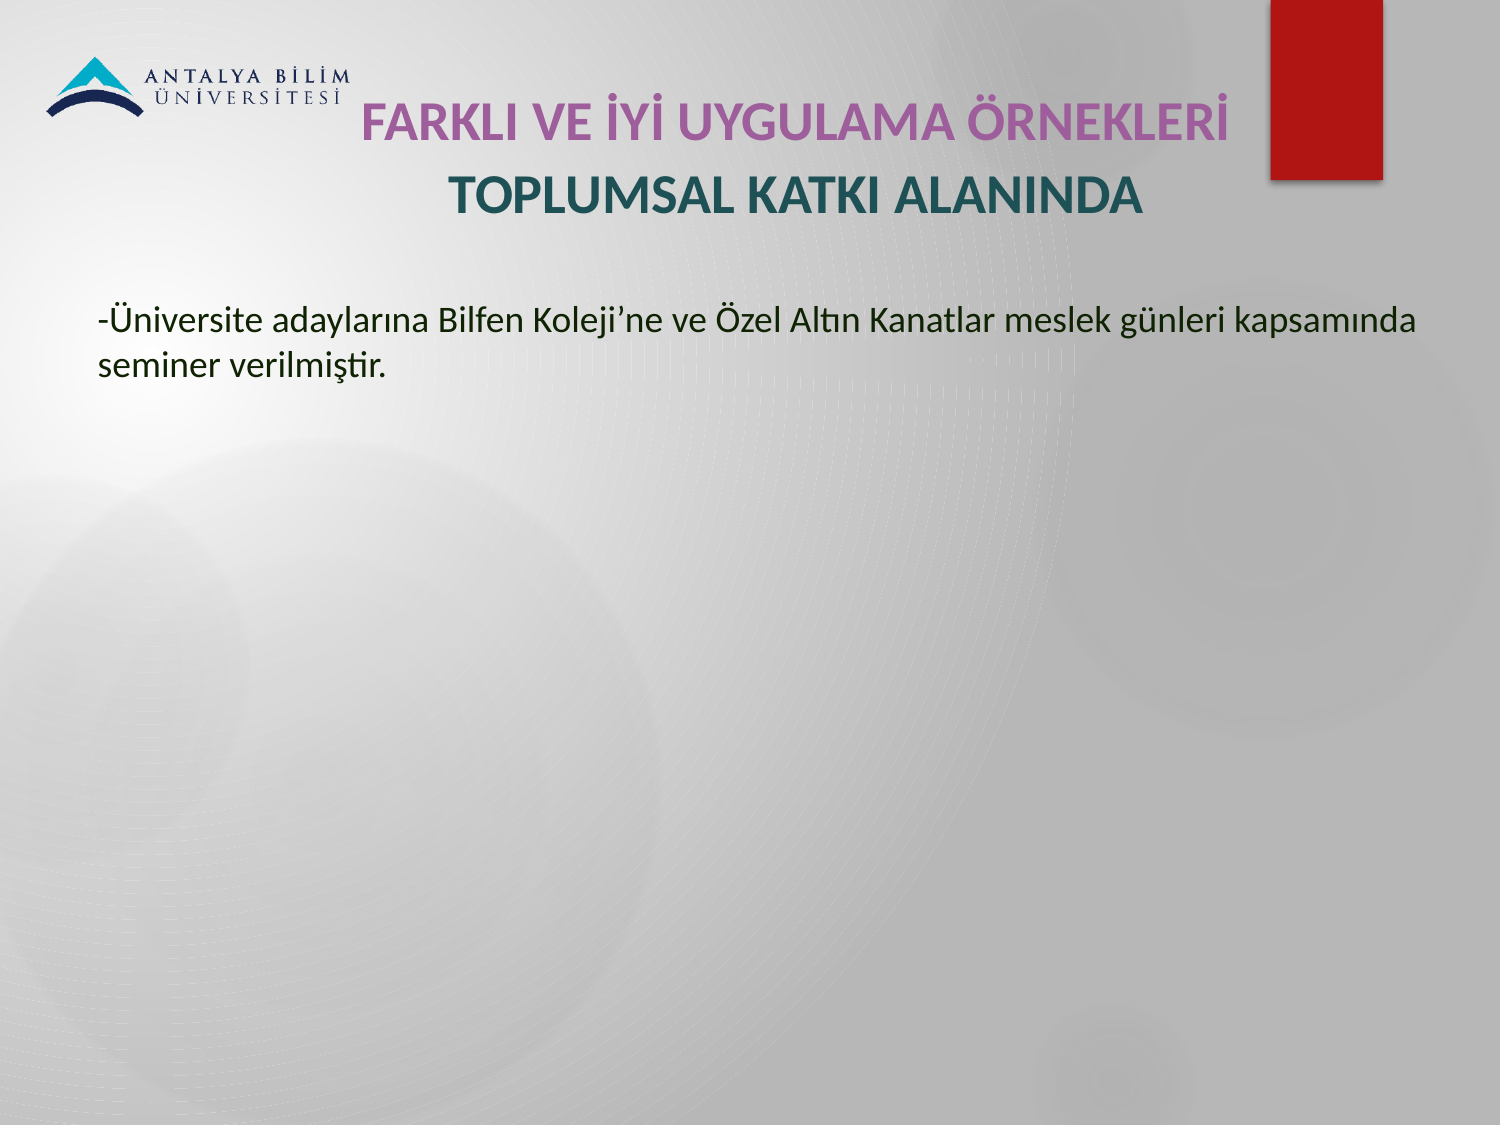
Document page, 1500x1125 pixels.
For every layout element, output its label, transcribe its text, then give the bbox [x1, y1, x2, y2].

text_box FARKLI VE İYİ UYGULAMA ÖRNEKLERİ TOPLUMSAL KATKI ALANINDA [335, 77, 1257, 241]
text_box -Üniversite adaylarına Bilfen Koleji’ne ve Özel Altın Kanatlar meslek günleri kapsamında seminer verilmiştir. [82, 287, 1467, 393]
picture [46, 54, 351, 120]
